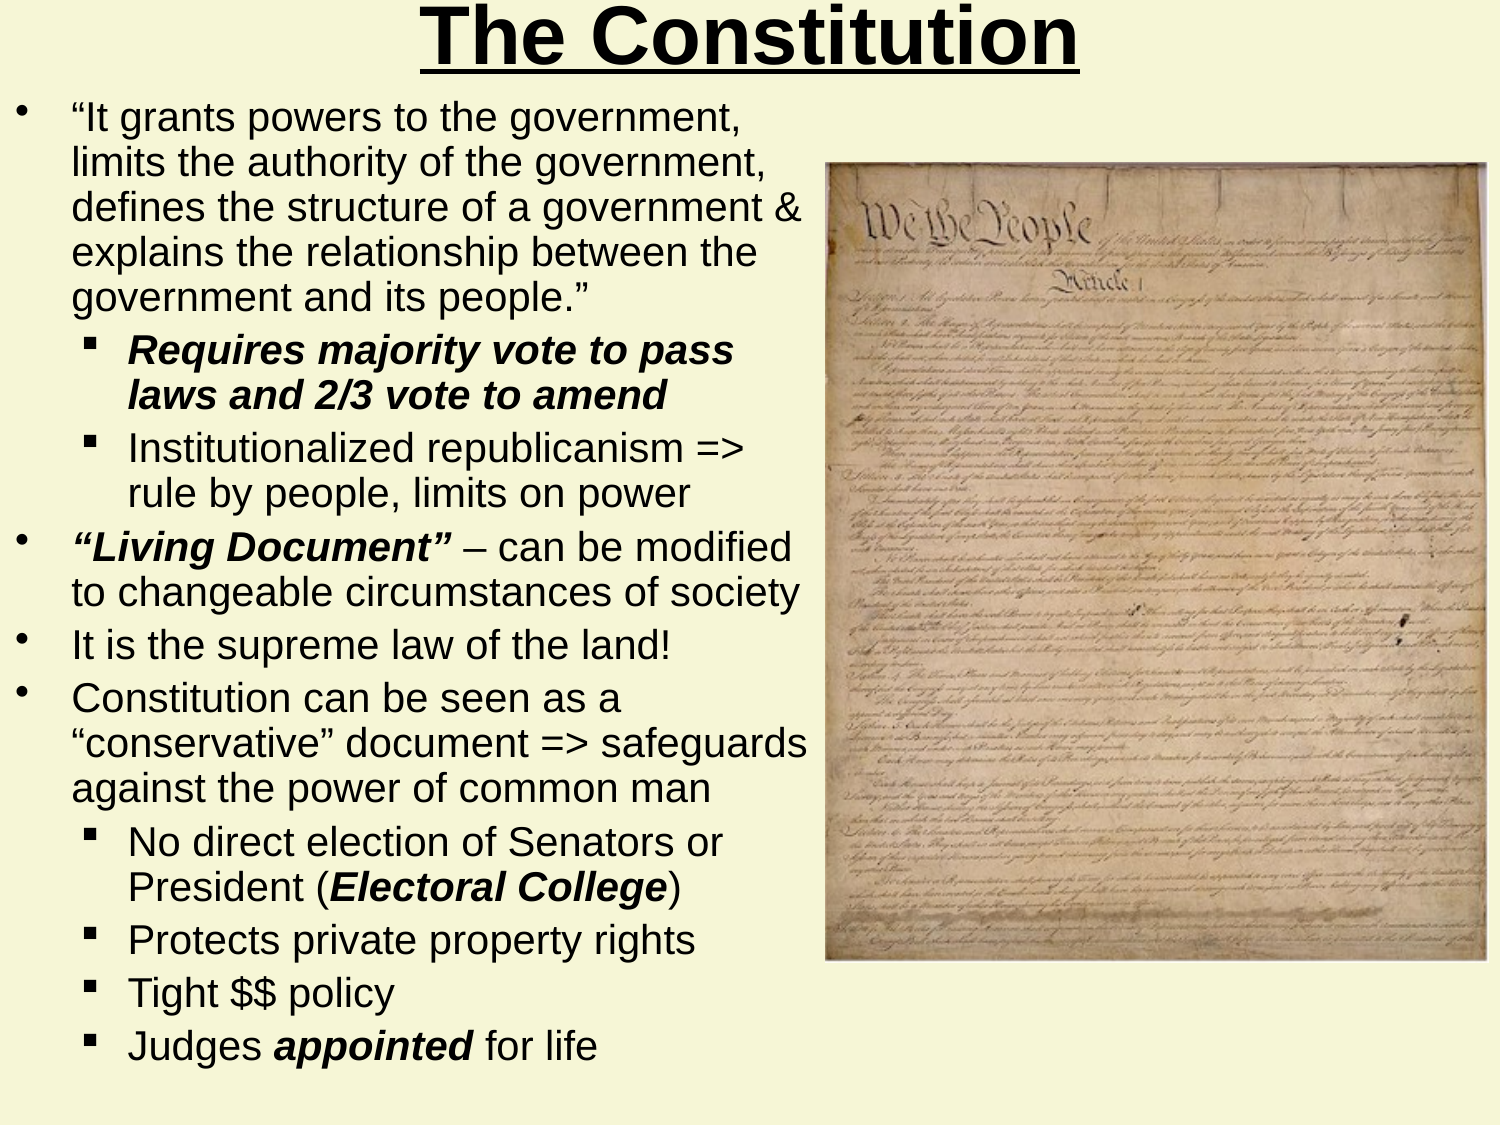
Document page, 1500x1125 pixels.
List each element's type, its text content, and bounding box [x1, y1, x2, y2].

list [824, 162, 1490, 963]
list “It grants powers to the government, limits the authority of the government, defines the structure of a government & explains the relationship between the government and its people.” Requires majority vote to pass laws and 2/3 vote to amend Institutionalized republicanism => rule by people, limits on power “Living Document” – can be modified to changeable circumstances of society It is the supreme law of the land! Constitution can be seen as a “conservative” document => safeguards against the power of common man No direct election of Senators or President (Electoral College) Protects private property rights Tight $$ policy Judges appointed for life [0, 87, 838, 1125]
title The Constitution [75, 0, 1425, 63]
